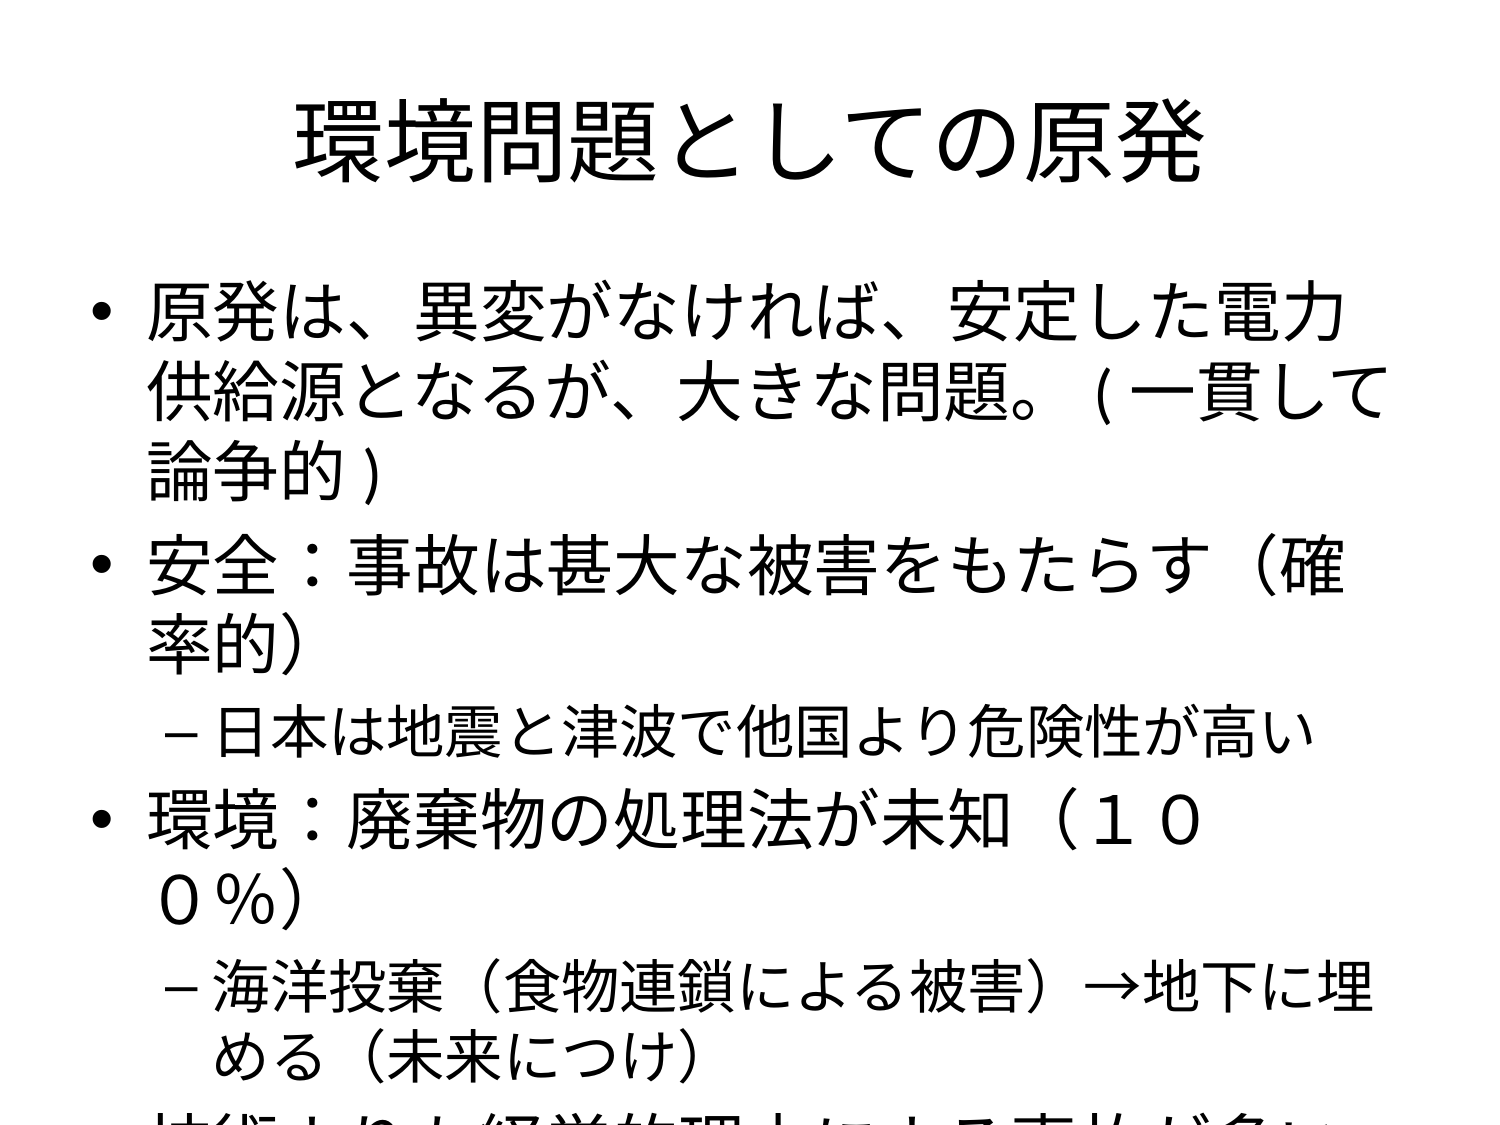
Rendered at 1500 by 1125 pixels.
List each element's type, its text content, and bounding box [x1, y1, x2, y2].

title 環境問題としての原発 [75, 45, 1425, 233]
list 原発は、異変がなければ、安定した電力供給源となるが、大きな問題。(一貫して論争的) 安全：事故は甚大な被害をもたらす（確率的） 日本は地震と津波で他国より危険性が高い 環境：廃棄物の処理法が未知（１００％） 海洋投棄（食物連鎖による被害）→地下に埋める（未来につけ） 技術よりも経営的理由による事故が多い。 [75, 262, 1425, 1005]
